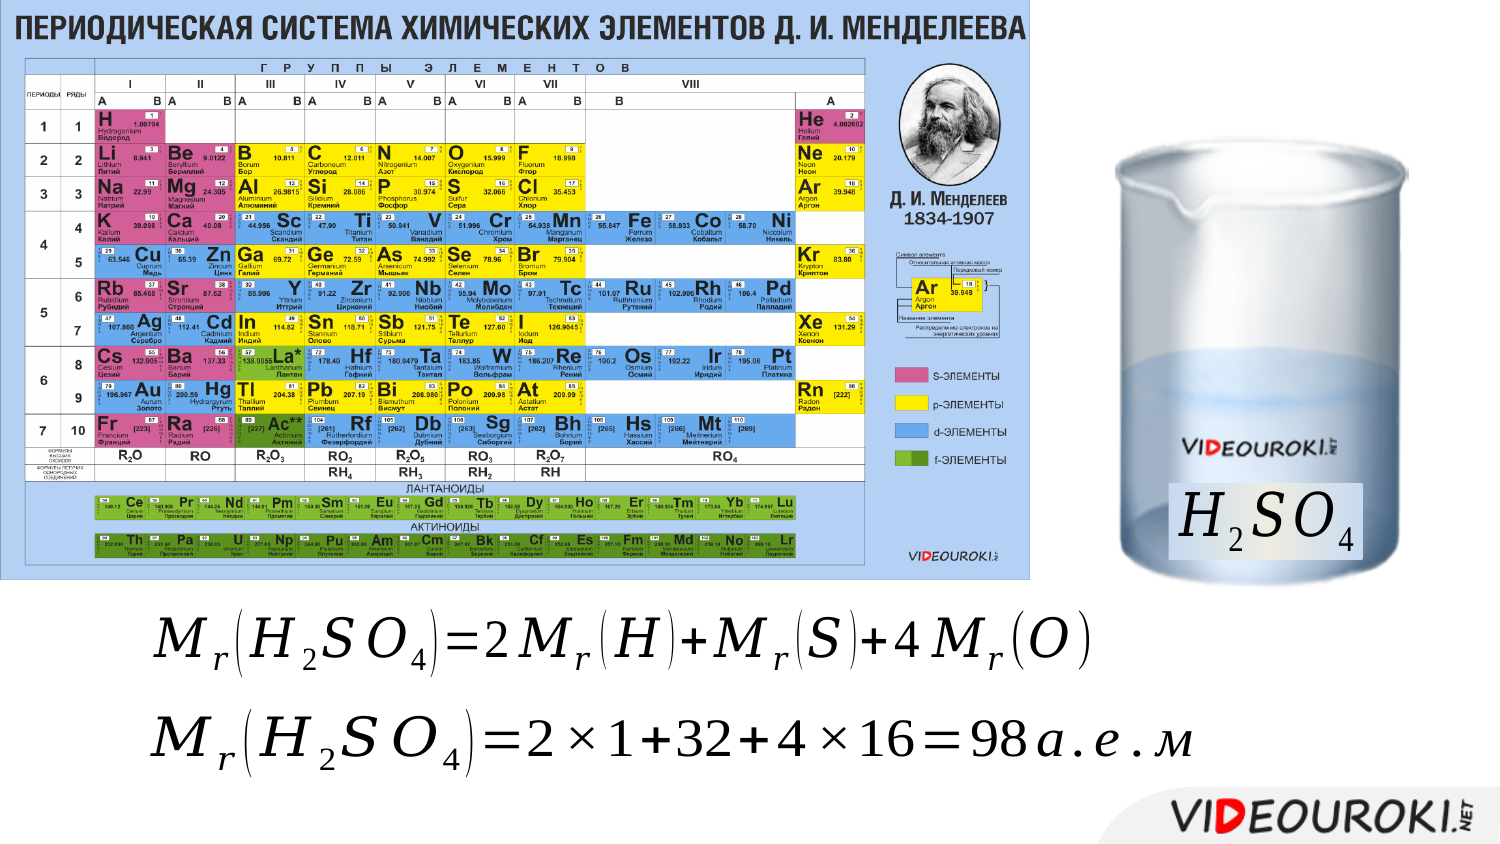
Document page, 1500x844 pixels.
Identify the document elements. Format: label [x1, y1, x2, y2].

picture [0, 0, 1030, 580]
text_box [1097, 786, 1500, 844]
picture [1080, 91, 1433, 611]
